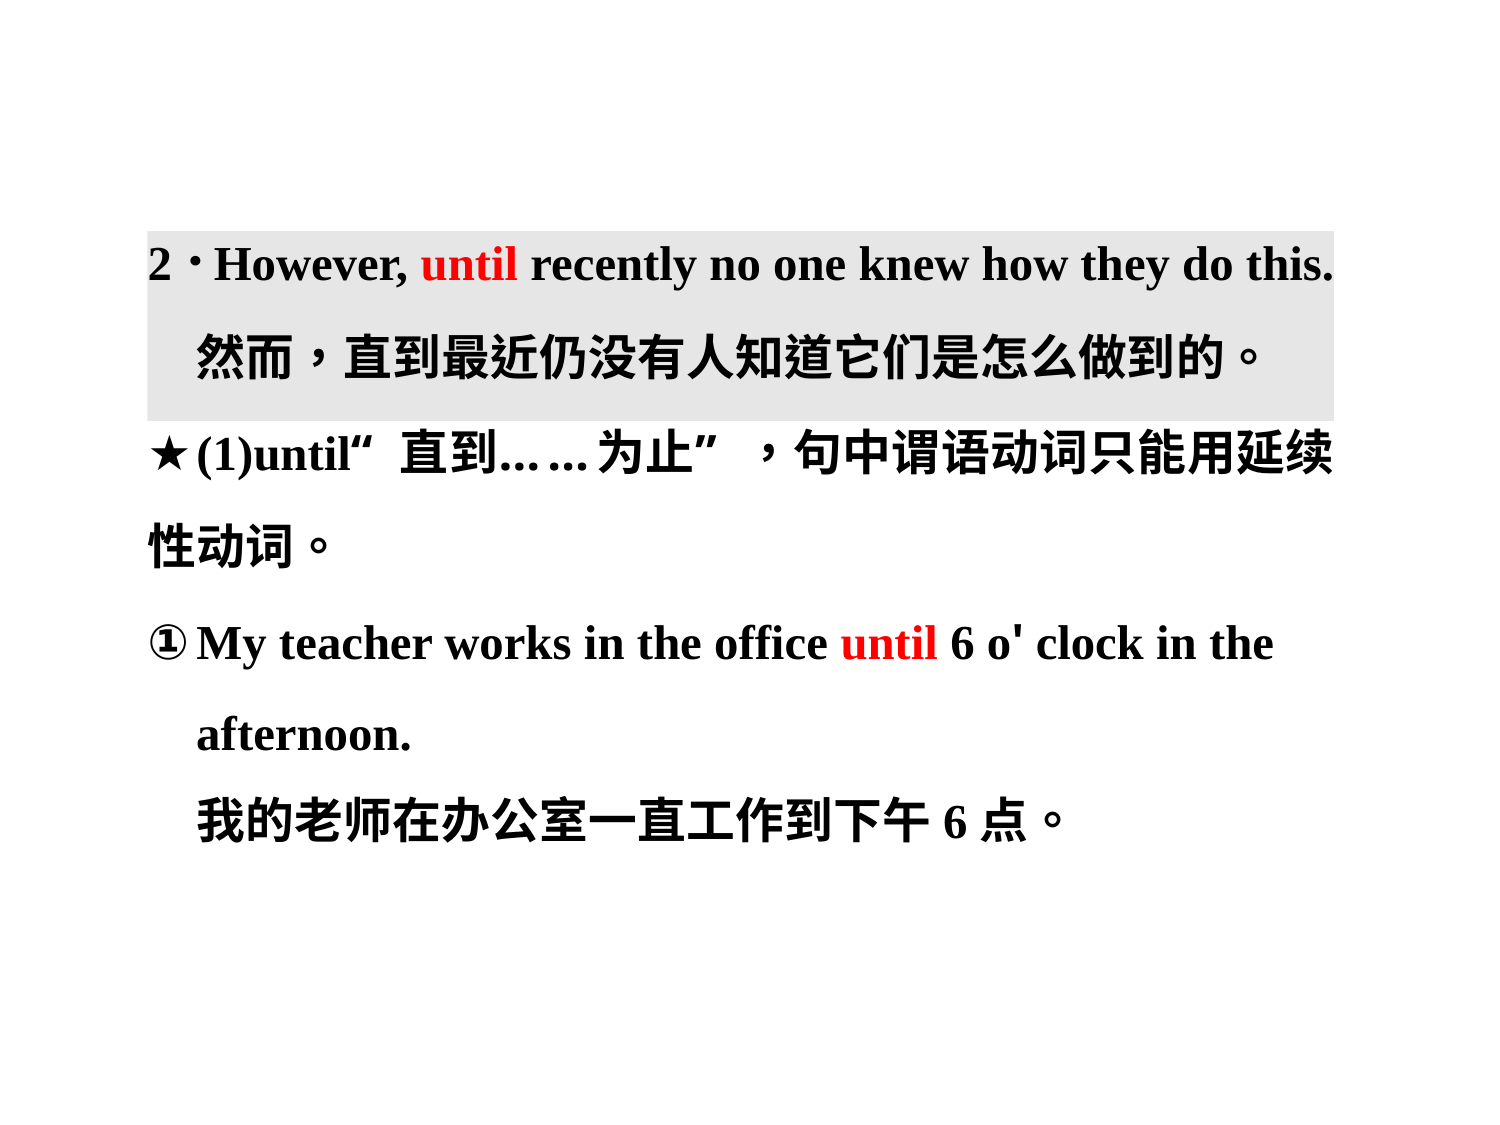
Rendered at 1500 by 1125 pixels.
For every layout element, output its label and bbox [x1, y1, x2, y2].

text_box [147, 231, 1335, 913]
